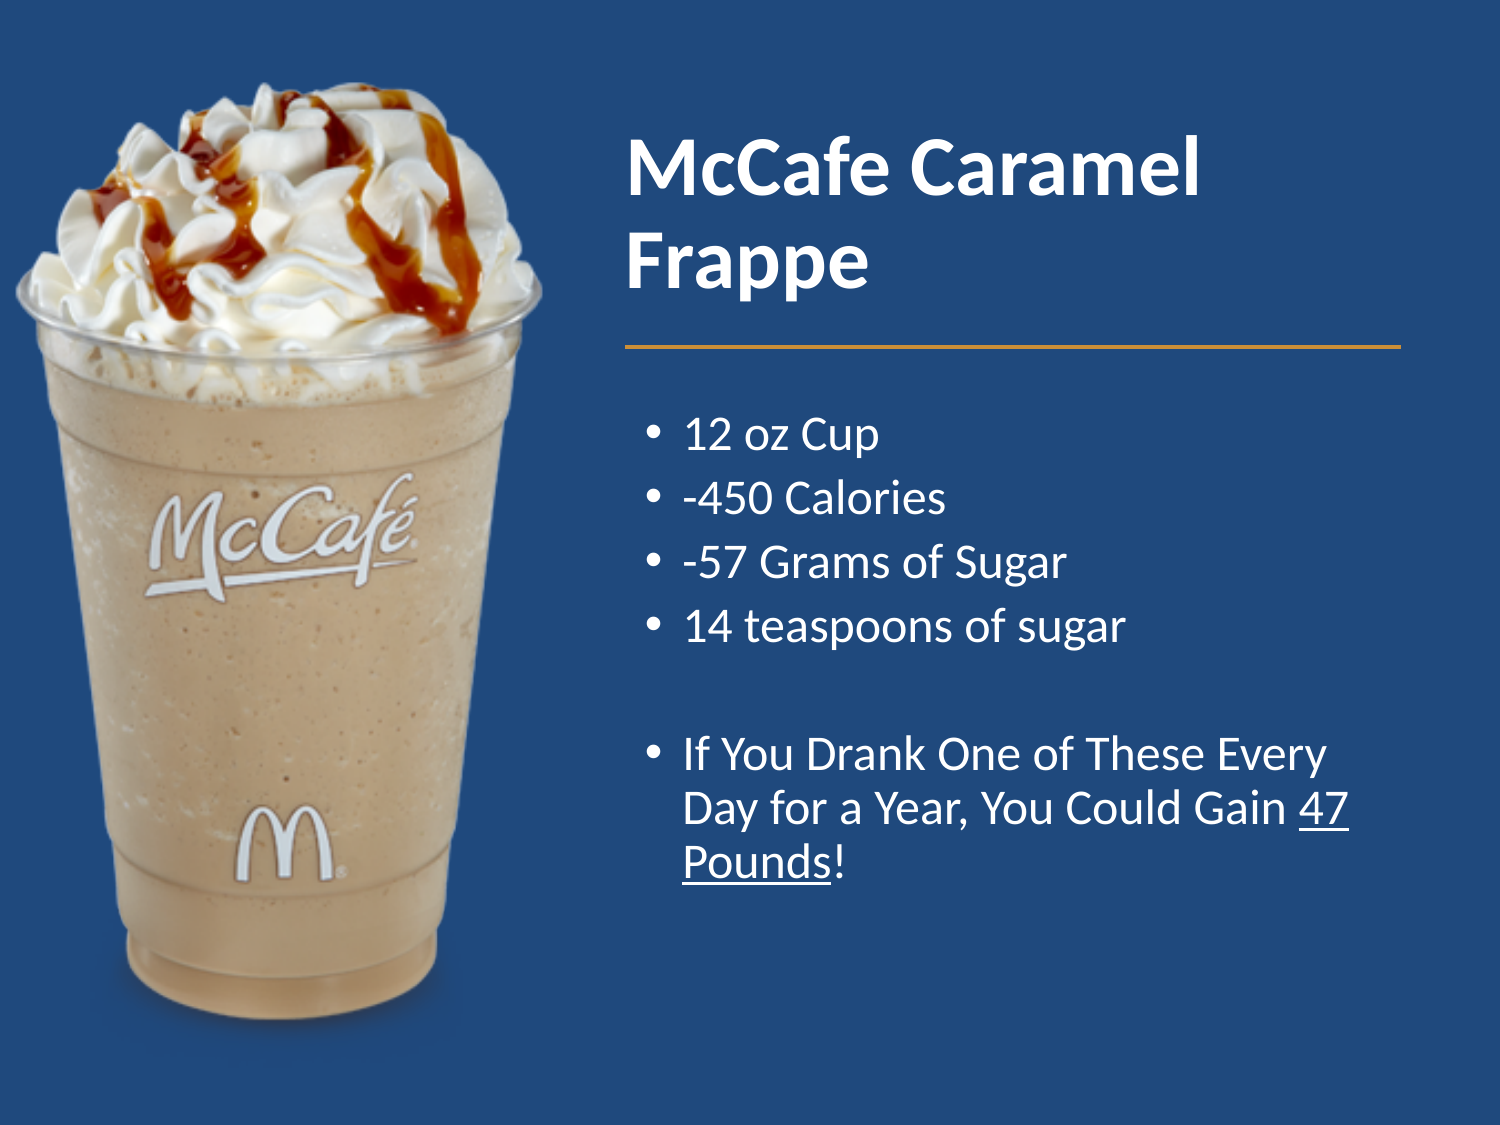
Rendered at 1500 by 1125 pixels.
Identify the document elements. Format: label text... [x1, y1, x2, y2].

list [0, 0, 571, 1125]
list 12 oz Cup -450 Calories -57 Grams of Sugar 14 teaspoons of sugar If You Drank One of These Every Day for a Year, You Could Gain 47 Pounds! [610, 399, 1422, 1021]
title McCafe Caramel Frappe [610, 103, 1422, 315]
